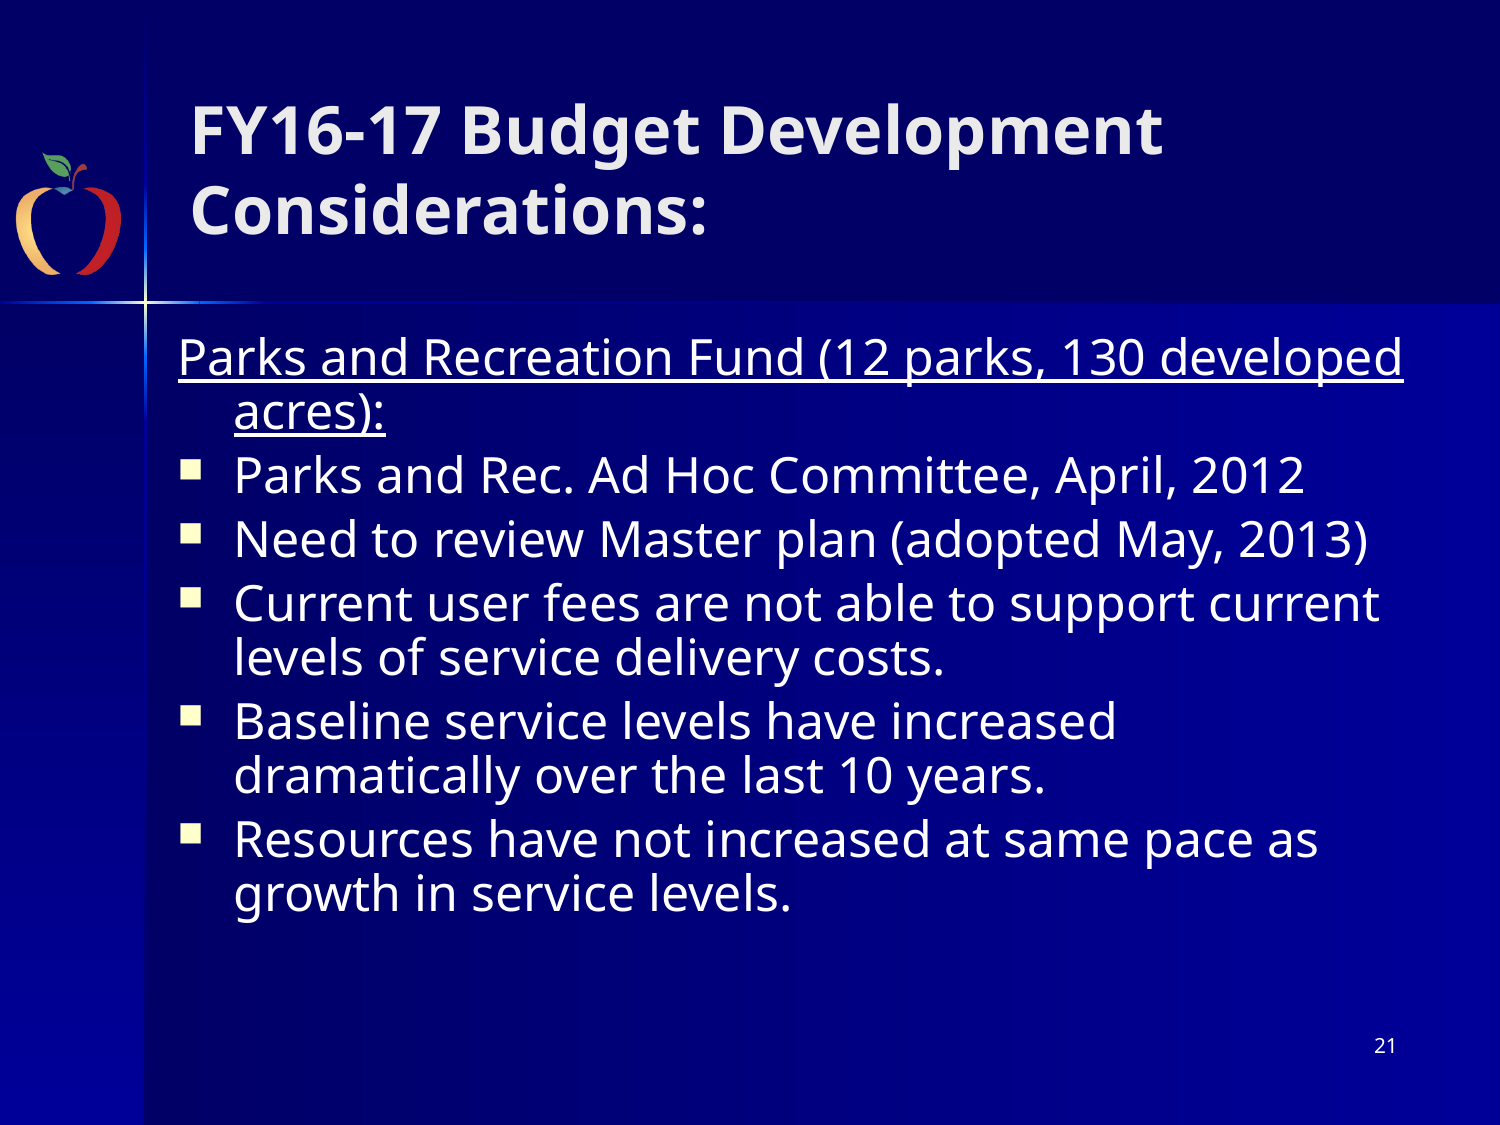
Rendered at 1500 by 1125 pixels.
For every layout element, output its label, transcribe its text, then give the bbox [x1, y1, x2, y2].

picture [0, 149, 151, 283]
title FY16-17 Budget Development Considerations: [174, 49, 1413, 286]
text_box 21 [1099, 1024, 1413, 1100]
list Parks and Recreation Fund (12 parks, 130 developed acres): Parks and Rec. Ad Hoc Committee, April, 2012 Need to review Master plan (adopted May, 2013) Current user fees are not able to support current levels of service delivery costs. Baseline service levels have increased dramatically over the last 10 years. Resources have not increased at same pace as growth in service levels. [162, 324, 1426, 1006]
